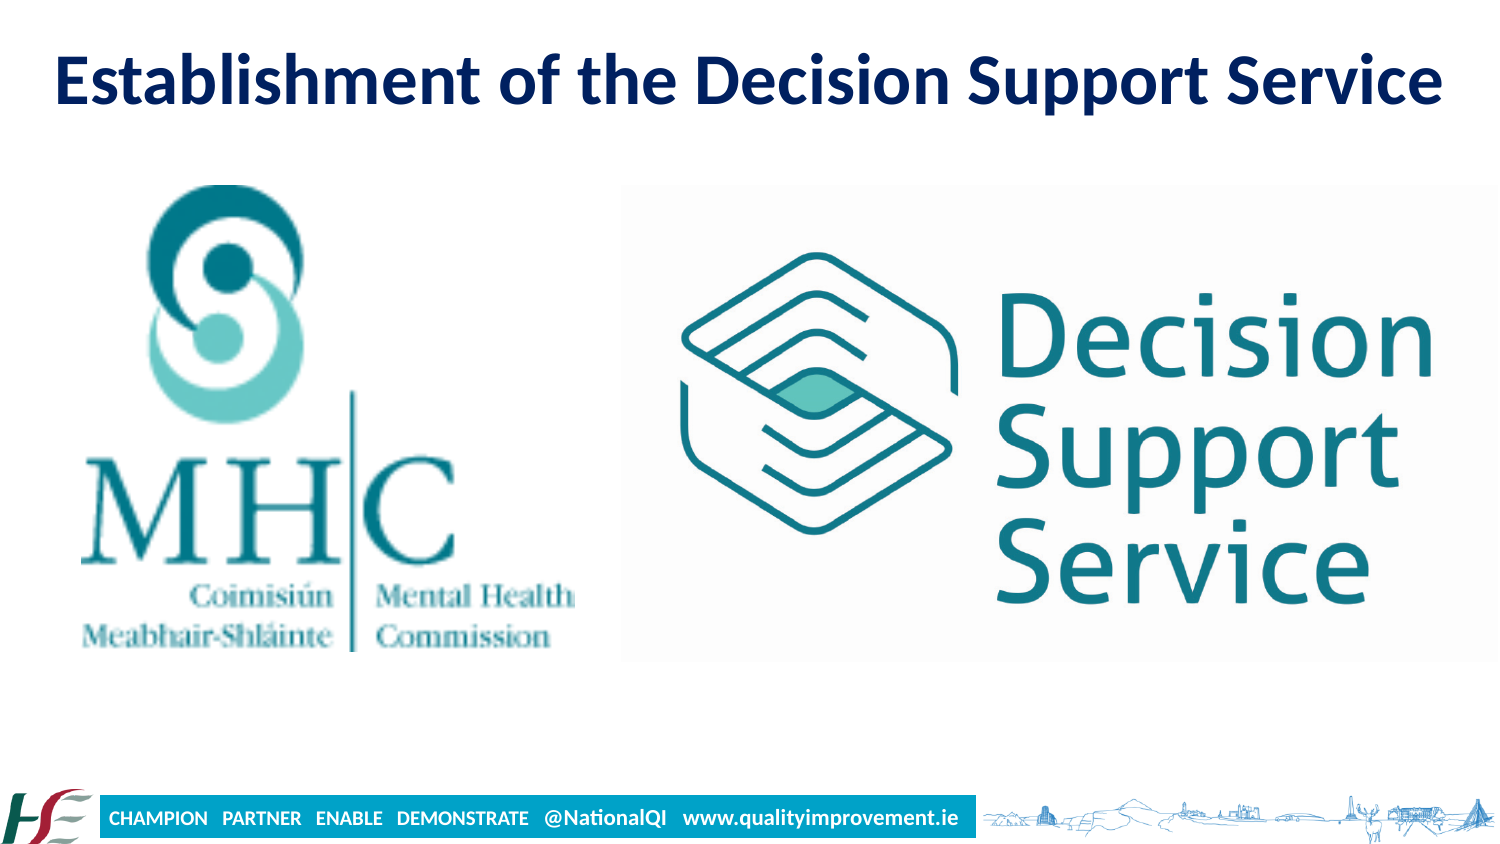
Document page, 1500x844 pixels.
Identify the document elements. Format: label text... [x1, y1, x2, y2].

picture [621, 185, 1498, 663]
picture [0, 789, 101, 844]
picture [81, 185, 575, 652]
picture [976, 790, 1500, 844]
title Establishment of the Decision Support Service [0, 0, 1500, 151]
